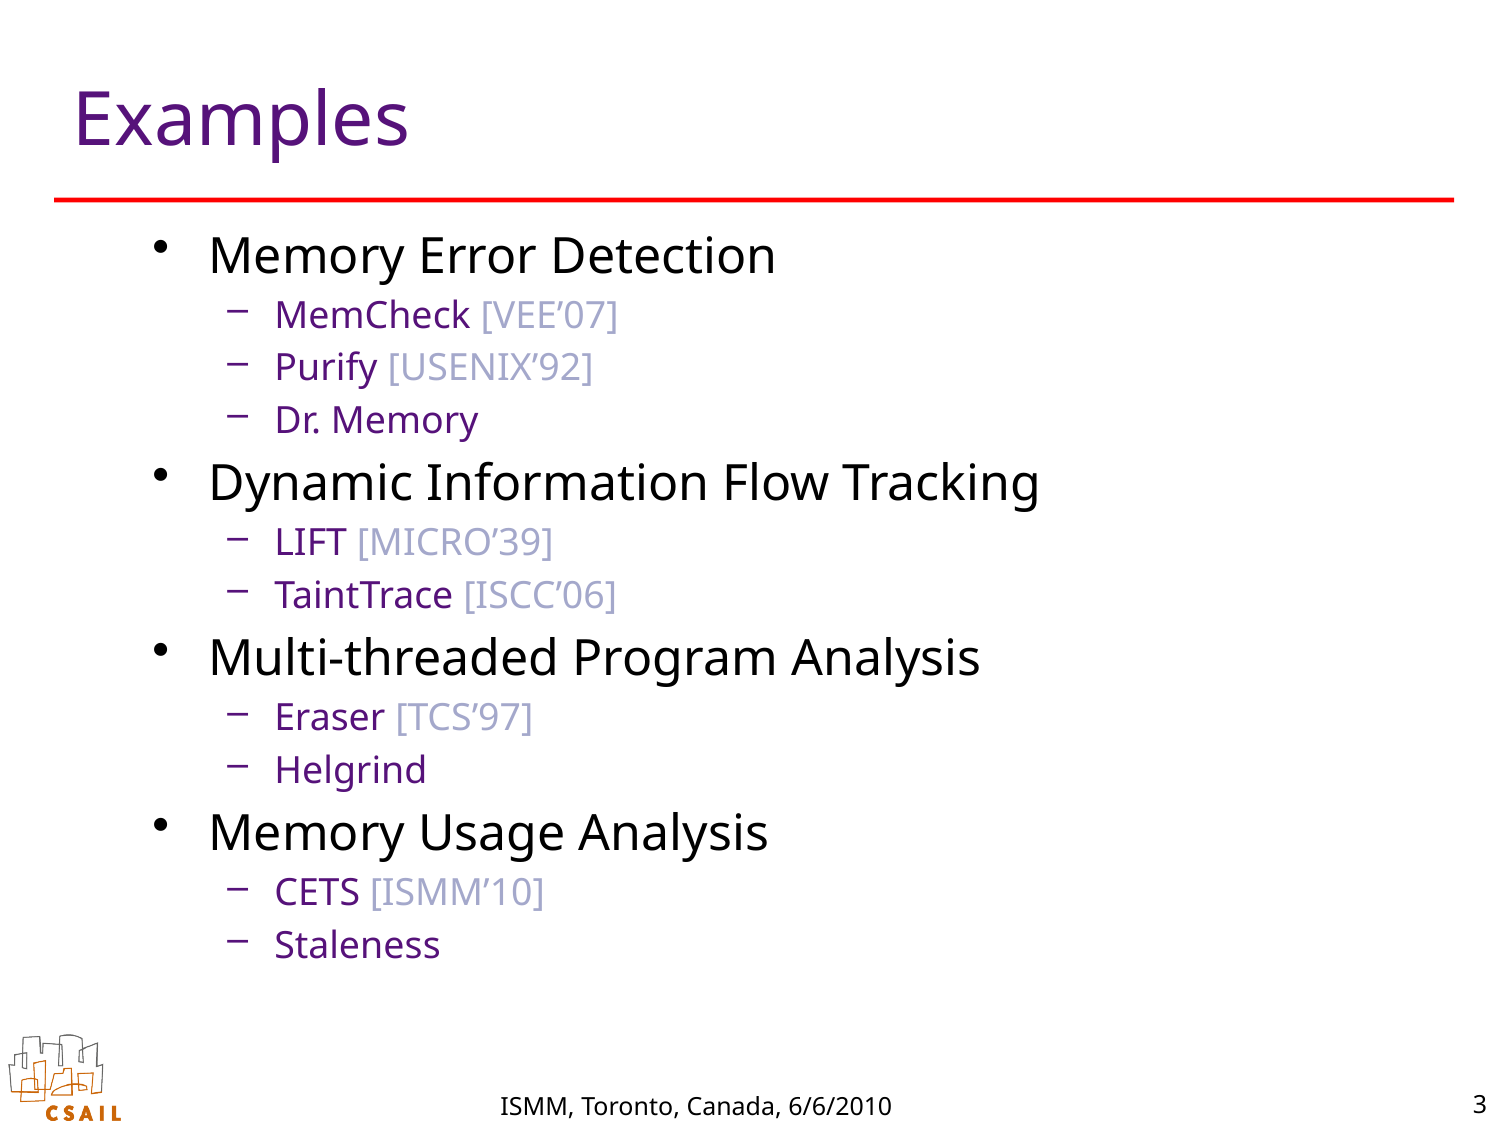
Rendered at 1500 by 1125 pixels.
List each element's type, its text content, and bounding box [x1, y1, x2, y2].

title Examples [57, 55, 1451, 193]
picture [8, 1034, 121, 1121]
slide_number 3 [1276, 1080, 1500, 1125]
list Memory Error Detection MemCheck [VEE’07] Purify [USENIX’92] Dr. Memory Dynamic Information Flow Tracking LIFT [MICRO’39] TaintTrace [ISCC’06] Multi-threaded Program Analysis Eraser [TCS’97] Helgrind Memory Usage Analysis CETS [ISMM’10] Staleness [137, 215, 1376, 984]
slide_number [485, 1083, 957, 1125]
